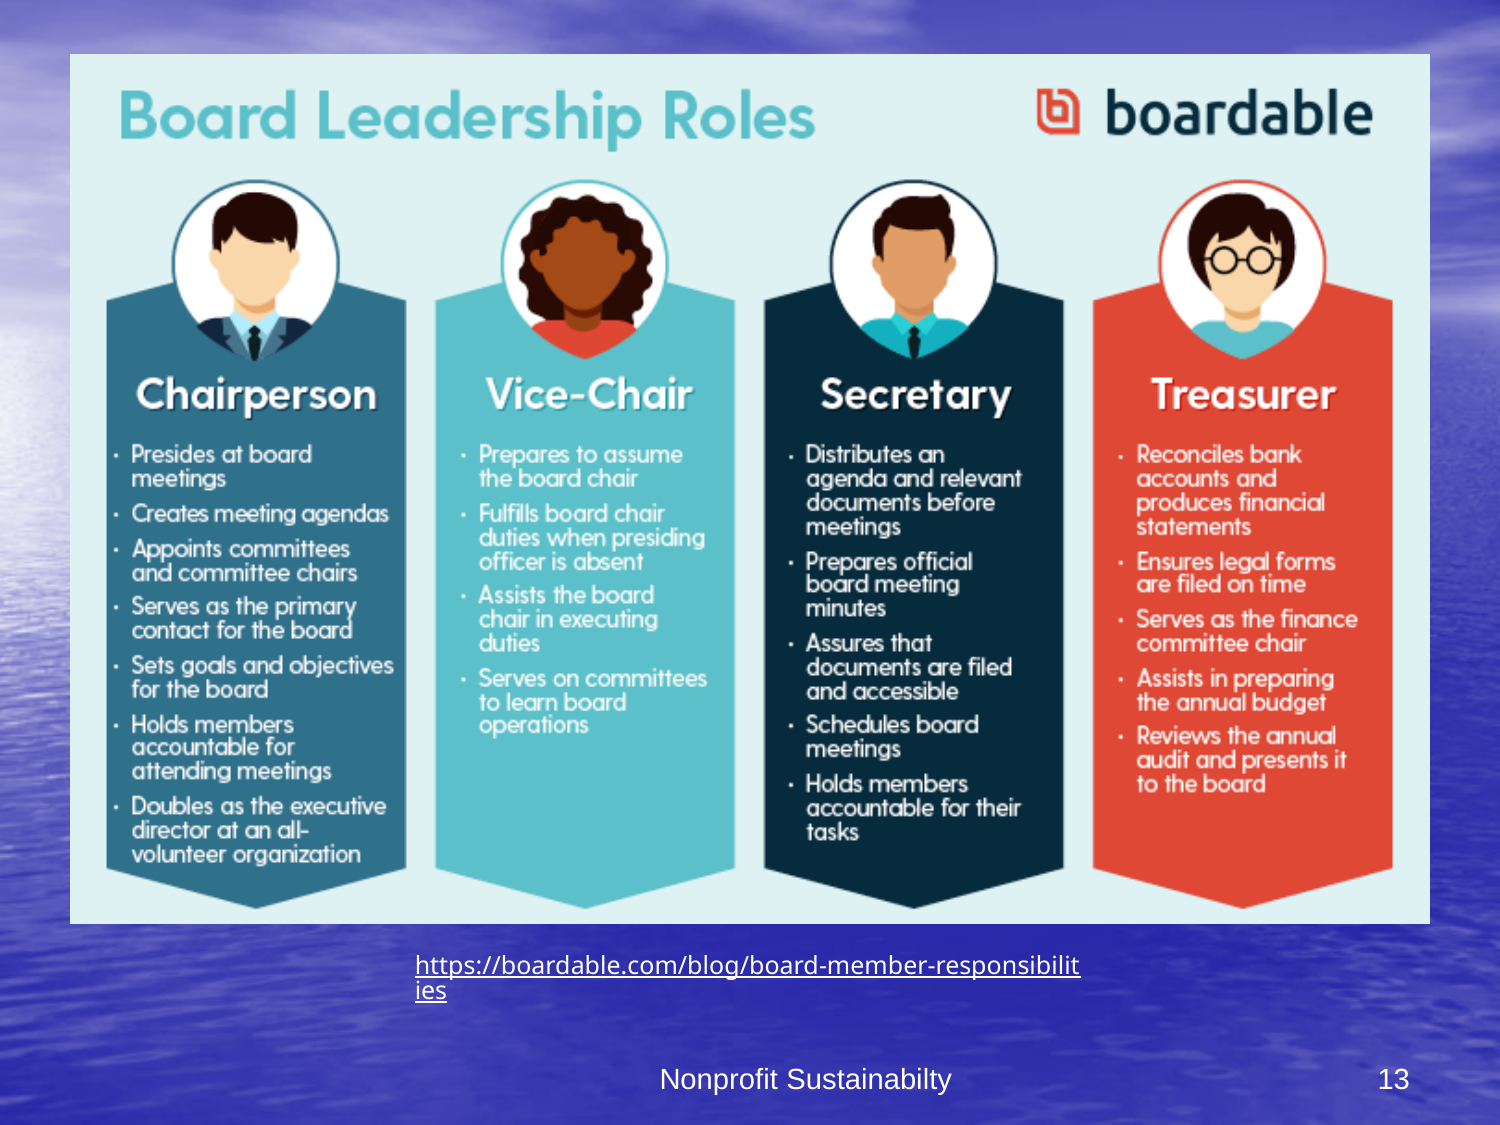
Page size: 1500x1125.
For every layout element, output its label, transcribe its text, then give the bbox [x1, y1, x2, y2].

footer Nonprofit Sustainabilty [462, 1025, 1150, 1104]
picture [70, 54, 1430, 924]
slide_number 13 [1250, 1024, 1425, 1103]
text_box https://boardable.com/blog/board-member-responsibilities [399, 942, 1100, 1021]
